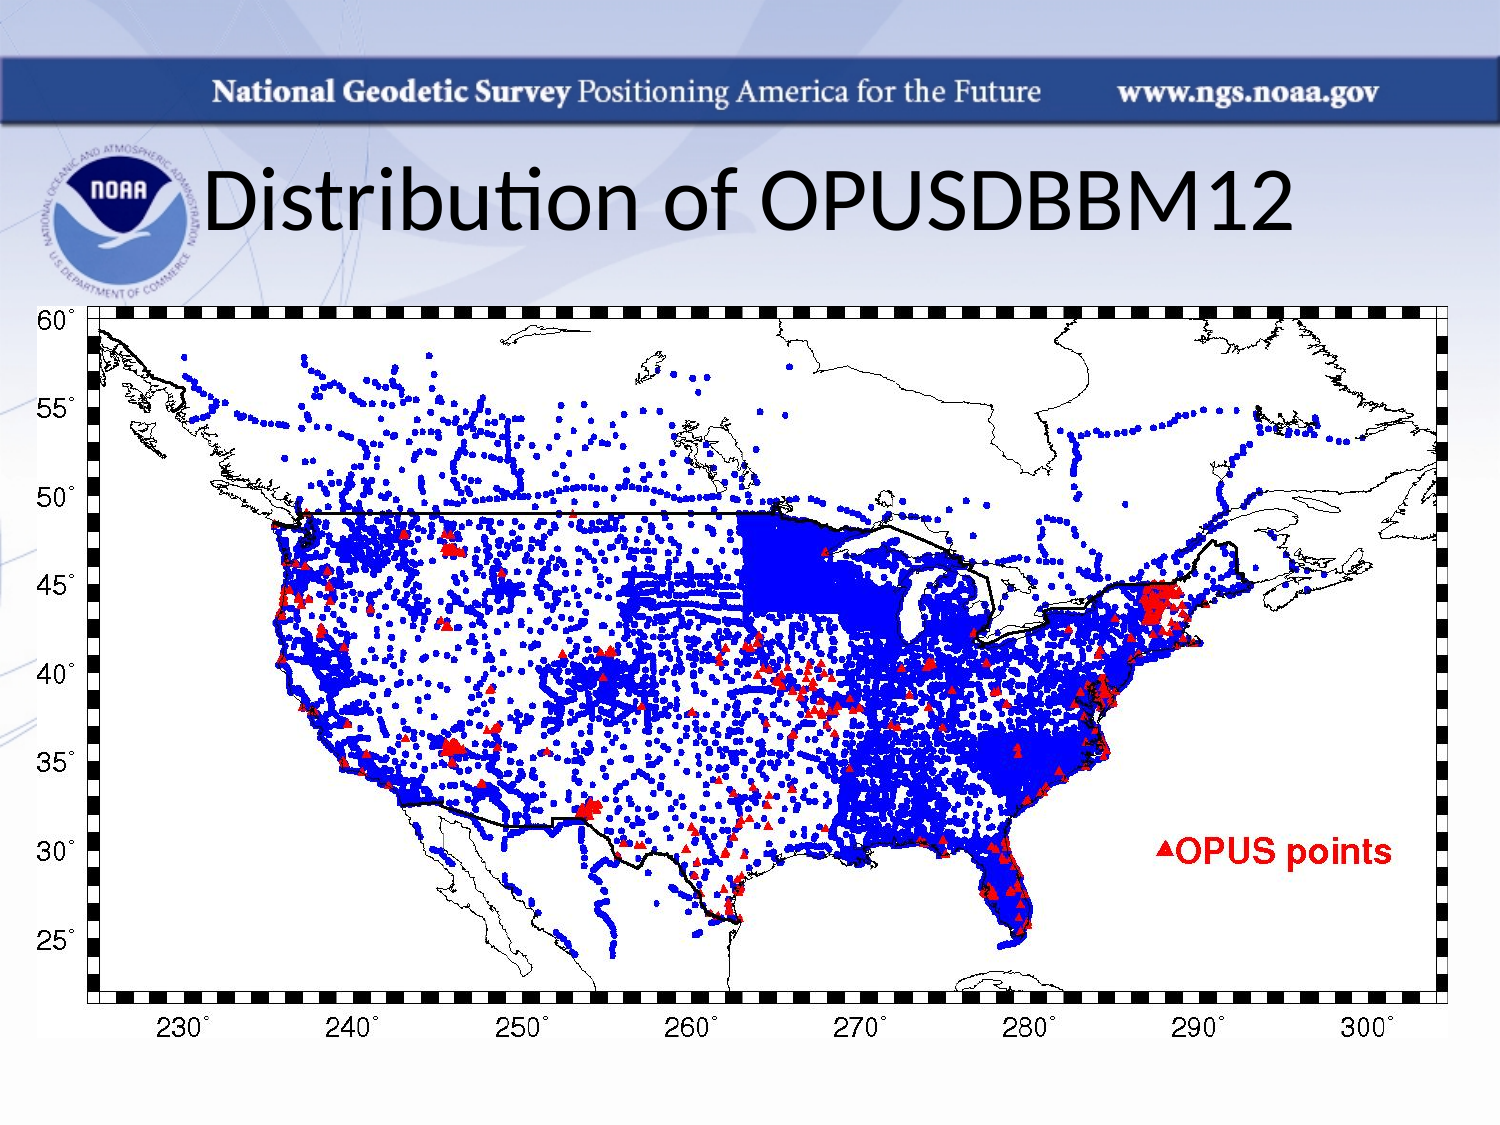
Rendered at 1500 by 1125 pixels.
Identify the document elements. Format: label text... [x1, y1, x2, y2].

picture [0, 0, 1500, 1125]
title Distribution of OPUSDBBM12 [75, 99, 1425, 288]
